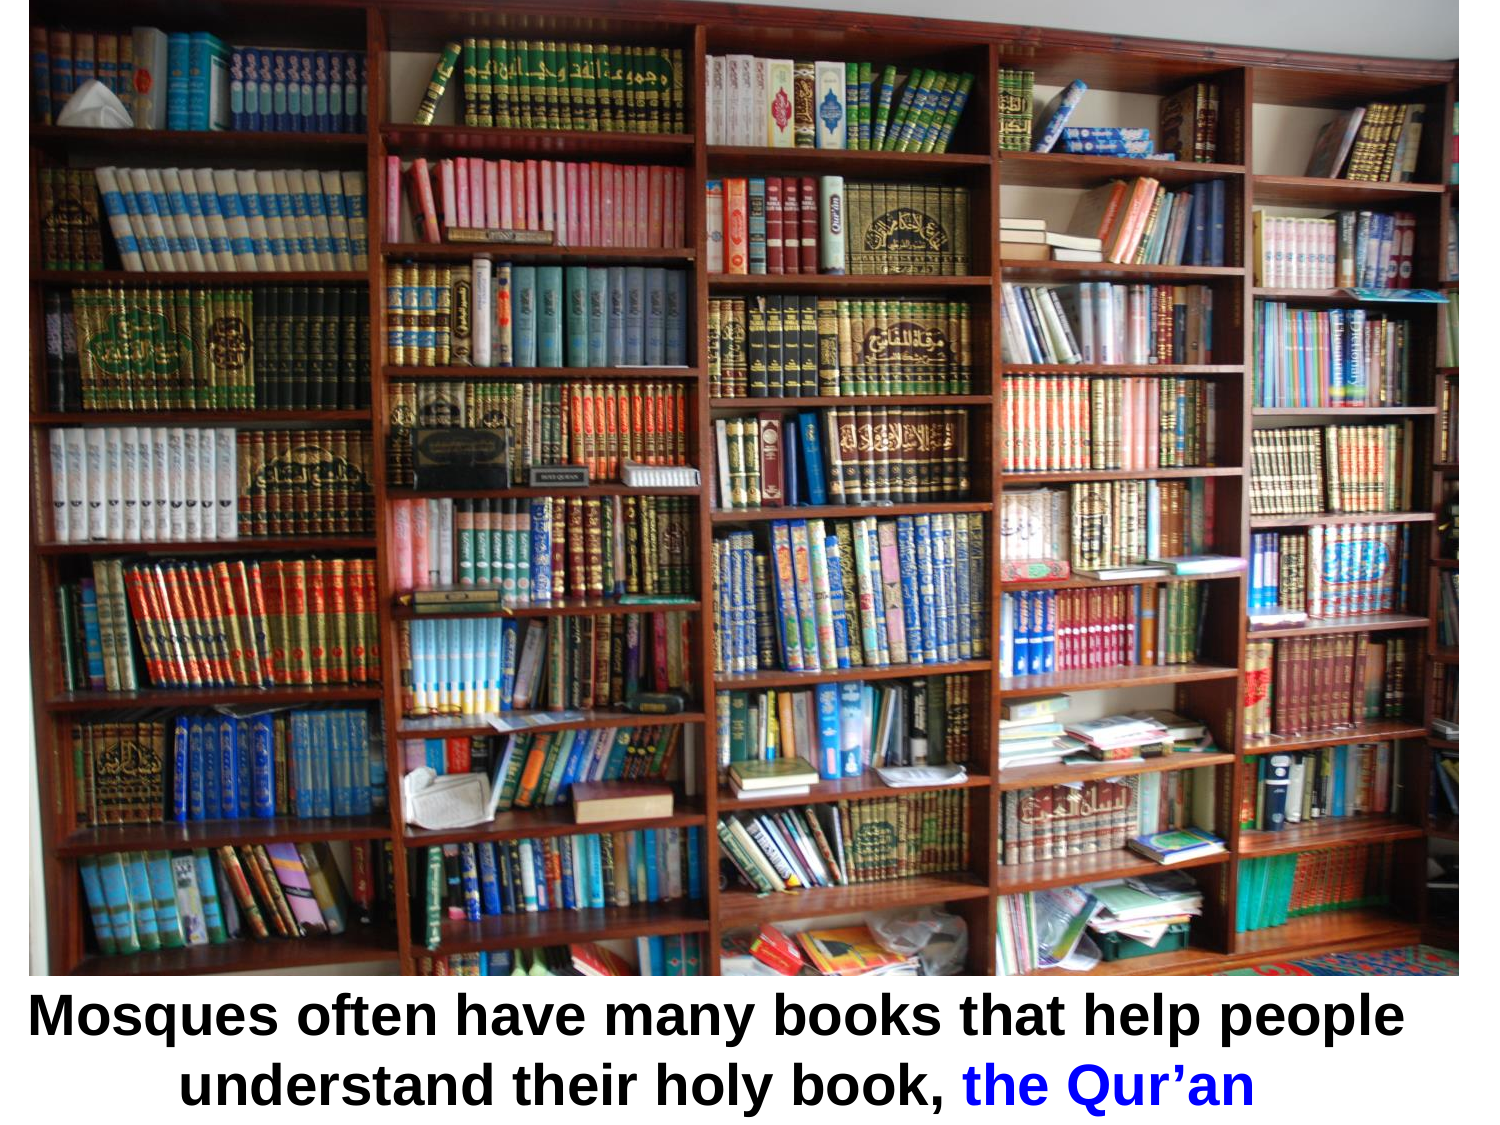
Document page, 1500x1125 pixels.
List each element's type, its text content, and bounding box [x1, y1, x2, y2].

text_box Mosques often have many books that help people understand their holy book, the Qur’an [0, 969, 1436, 1125]
picture [29, 0, 1460, 977]
